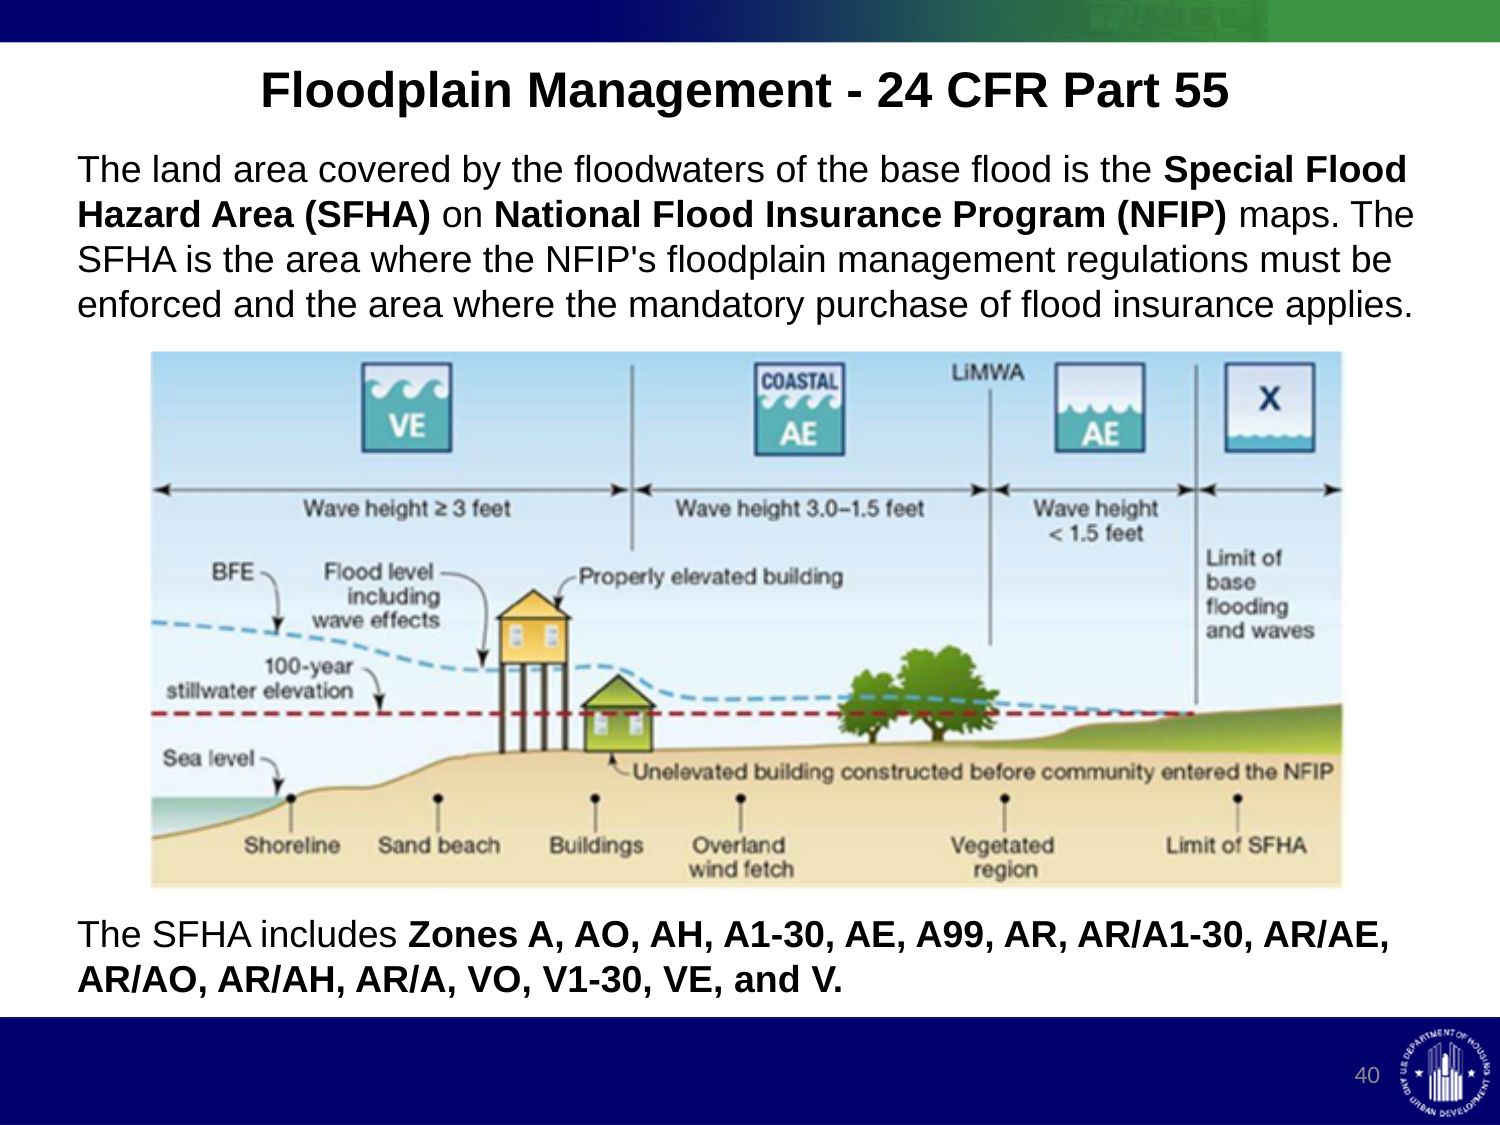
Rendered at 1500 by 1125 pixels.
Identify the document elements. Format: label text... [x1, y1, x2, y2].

picture [0, 0, 1500, 1125]
text_box The land area covered by the floodwaters of the base flood is the Special Flood Hazard Area (SFHA) on National Flood Insurance Program (NFIP) maps. The SFHA is the area where the NFIP's floodplain management regulations must be enforced and the area where the mandatory purchase of flood insurance applies. The SFHA includes Zones A, AO, AH, A1-30, AE, A99, AR, AR/A1-30, AR/AE, AR/AO, AR/AH, AR/A, VO, V1-30, VE, and V. [62, 137, 1439, 1008]
title Floodplain Management - 24 CFR Part 55 [51, 16, 1440, 159]
slide_number 40 [1045, 1044, 1396, 1104]
